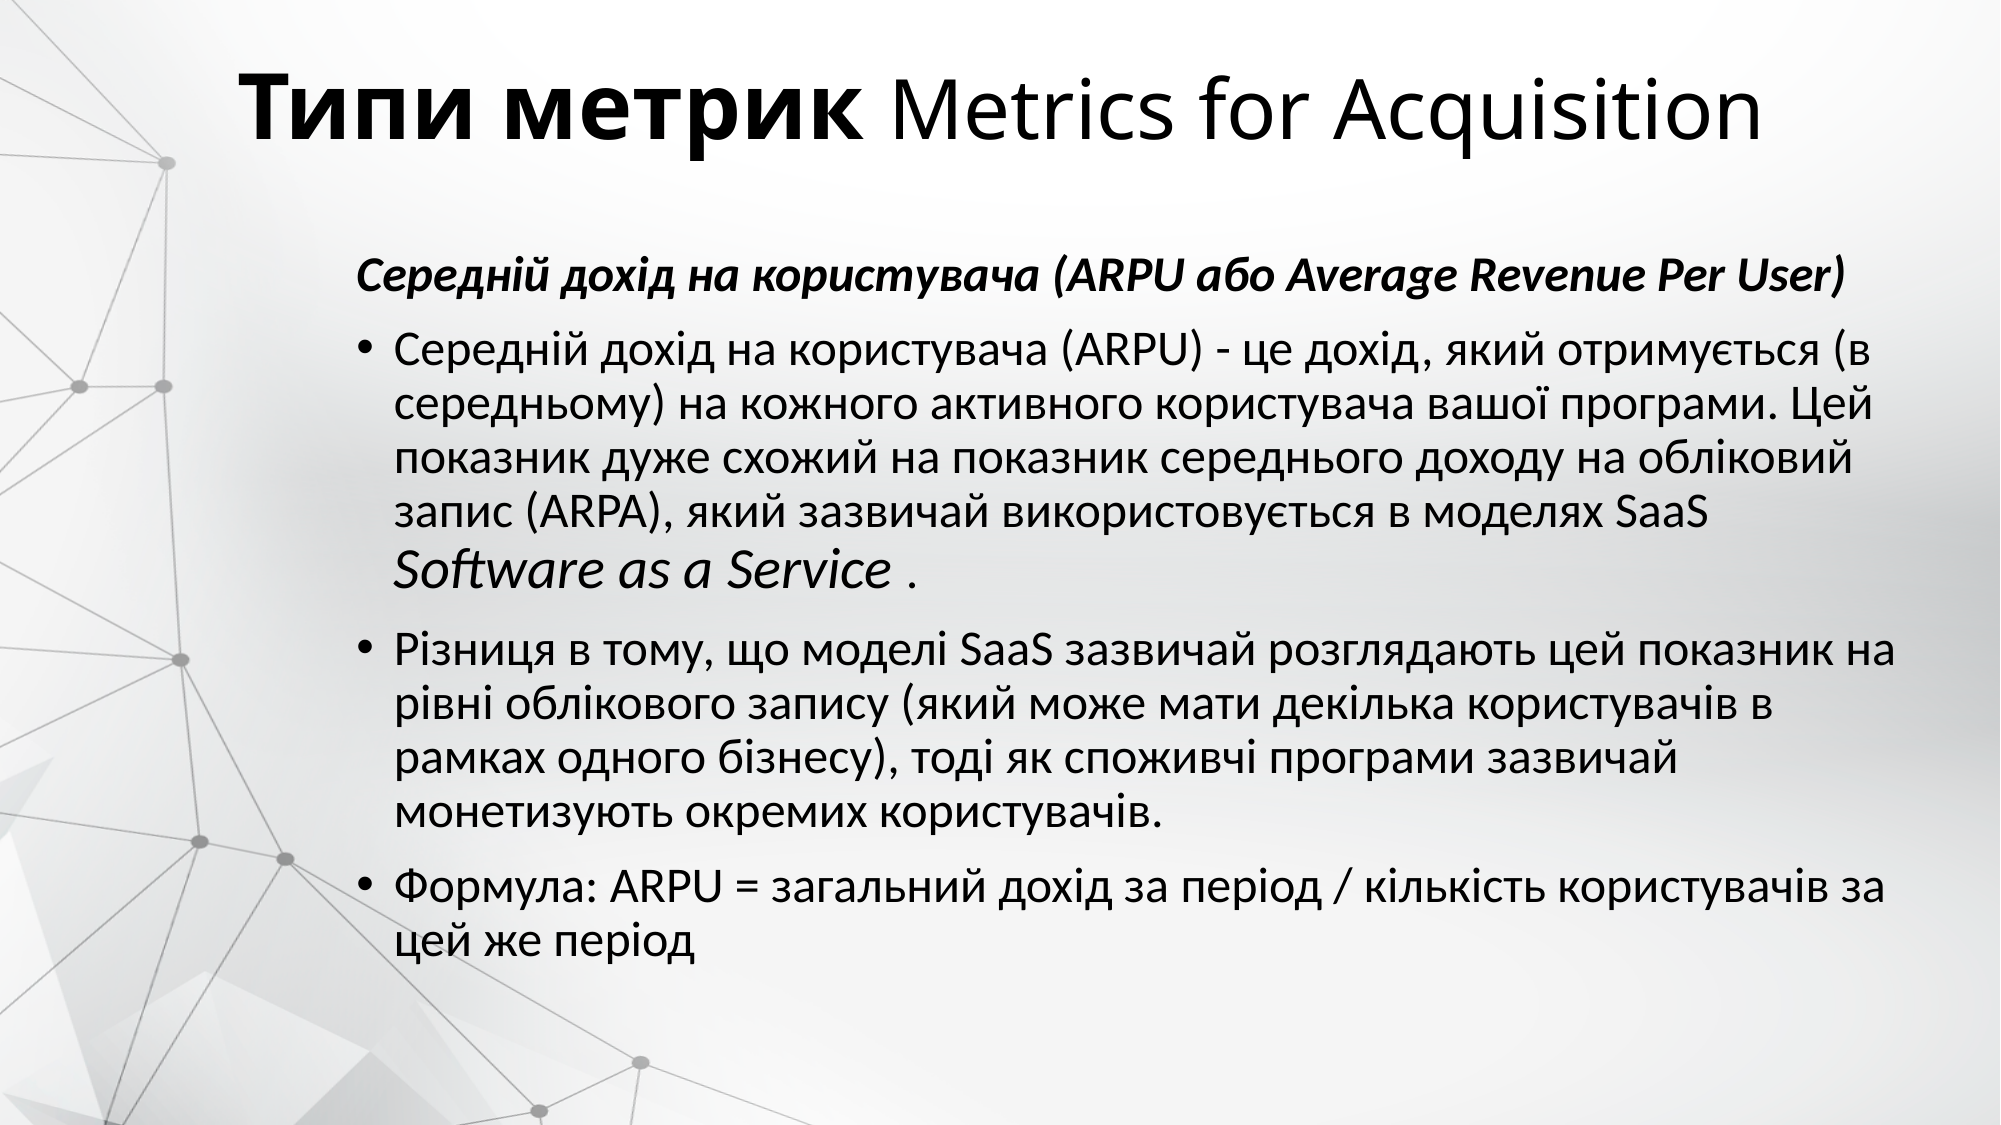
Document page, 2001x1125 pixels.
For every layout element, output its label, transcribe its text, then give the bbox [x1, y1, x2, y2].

title Типи метрик Metrics for Acquisition [143, 0, 1860, 220]
picture [0, 0, 2000, 1125]
list Середній дохід на користувача (ARPU або Average Revenue Per User) Середній дохід на користувача (ARPU) - це дохід, який отримується (в середньому) на кожного активного користувача вашої програми. Цей показник дуже схожий на показник середнього доходу на обліковий запис (ARPA), який зазвичай використовується в моделях SaaS Software as a Service . Різниця в тому, що моделі SaaS зазвичай розглядають цей показник на рівні облікового запису (який може мати декілька користувачів в рамках одного бізнесу), тоді як споживчі програми зазвичай монетизують окремих користувачів. Формула: ARPU = загальний дохід за період / кількість користувачів за цей же період [340, 240, 1945, 1014]
